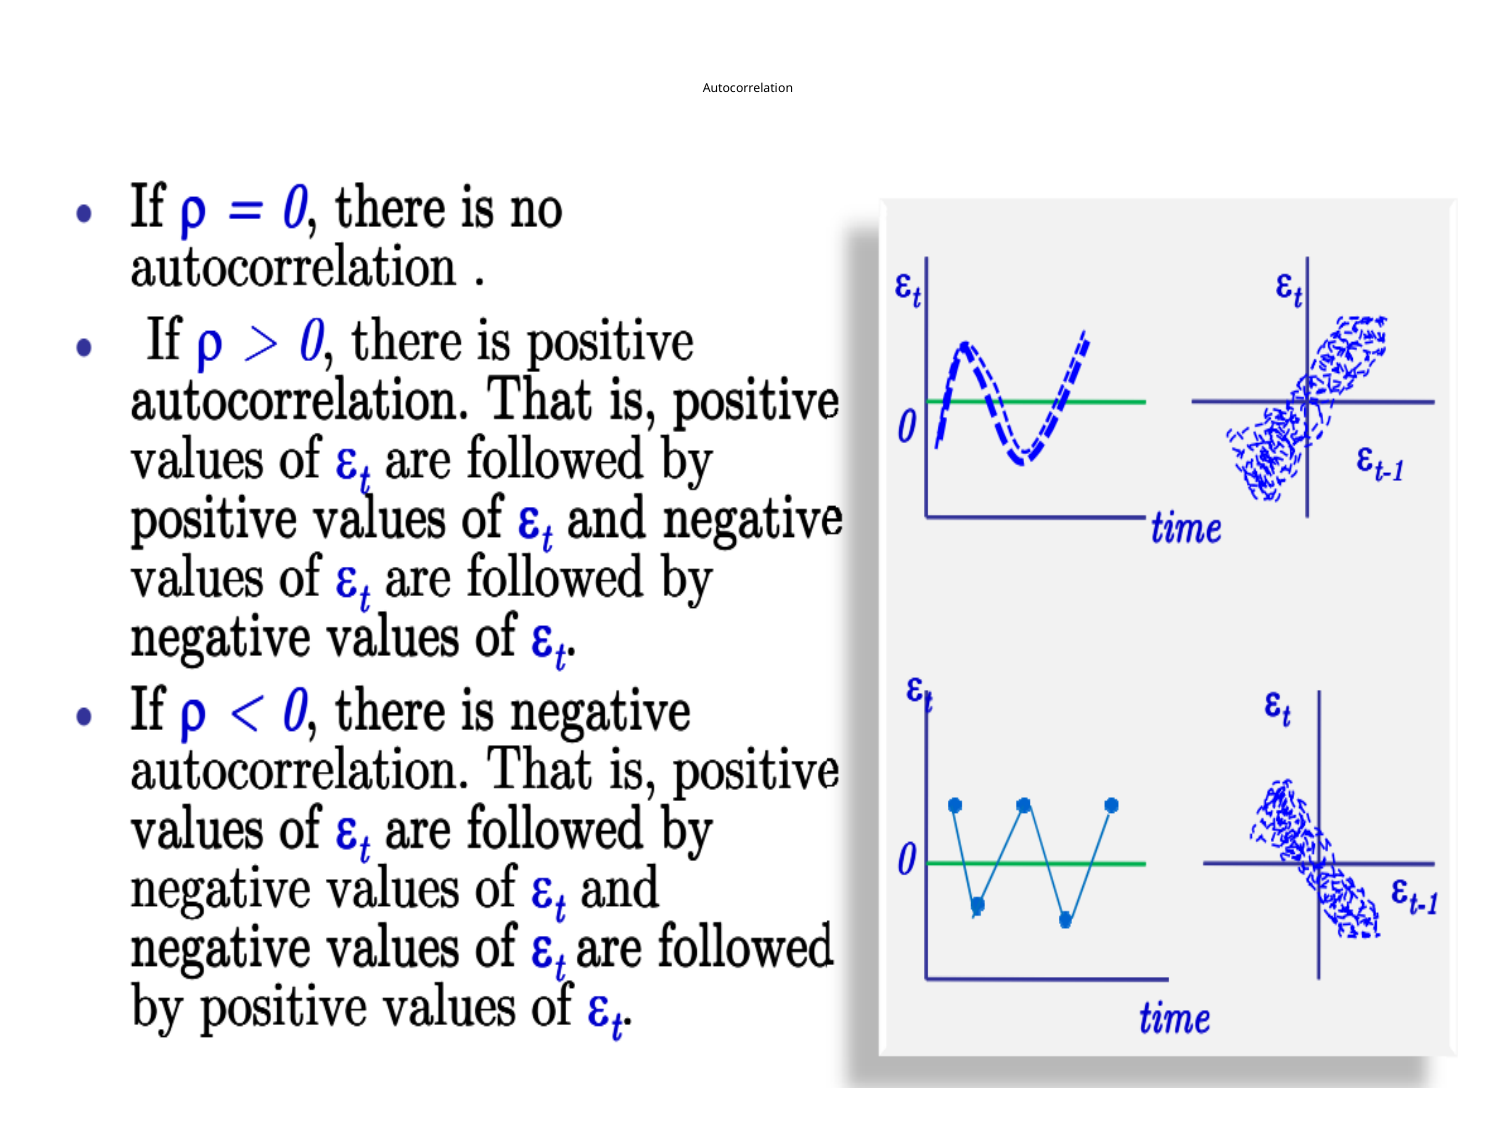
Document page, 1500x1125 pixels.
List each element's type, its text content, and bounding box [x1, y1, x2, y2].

title Autocorrelation [75, 45, 1425, 125]
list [49, 137, 1463, 1088]
